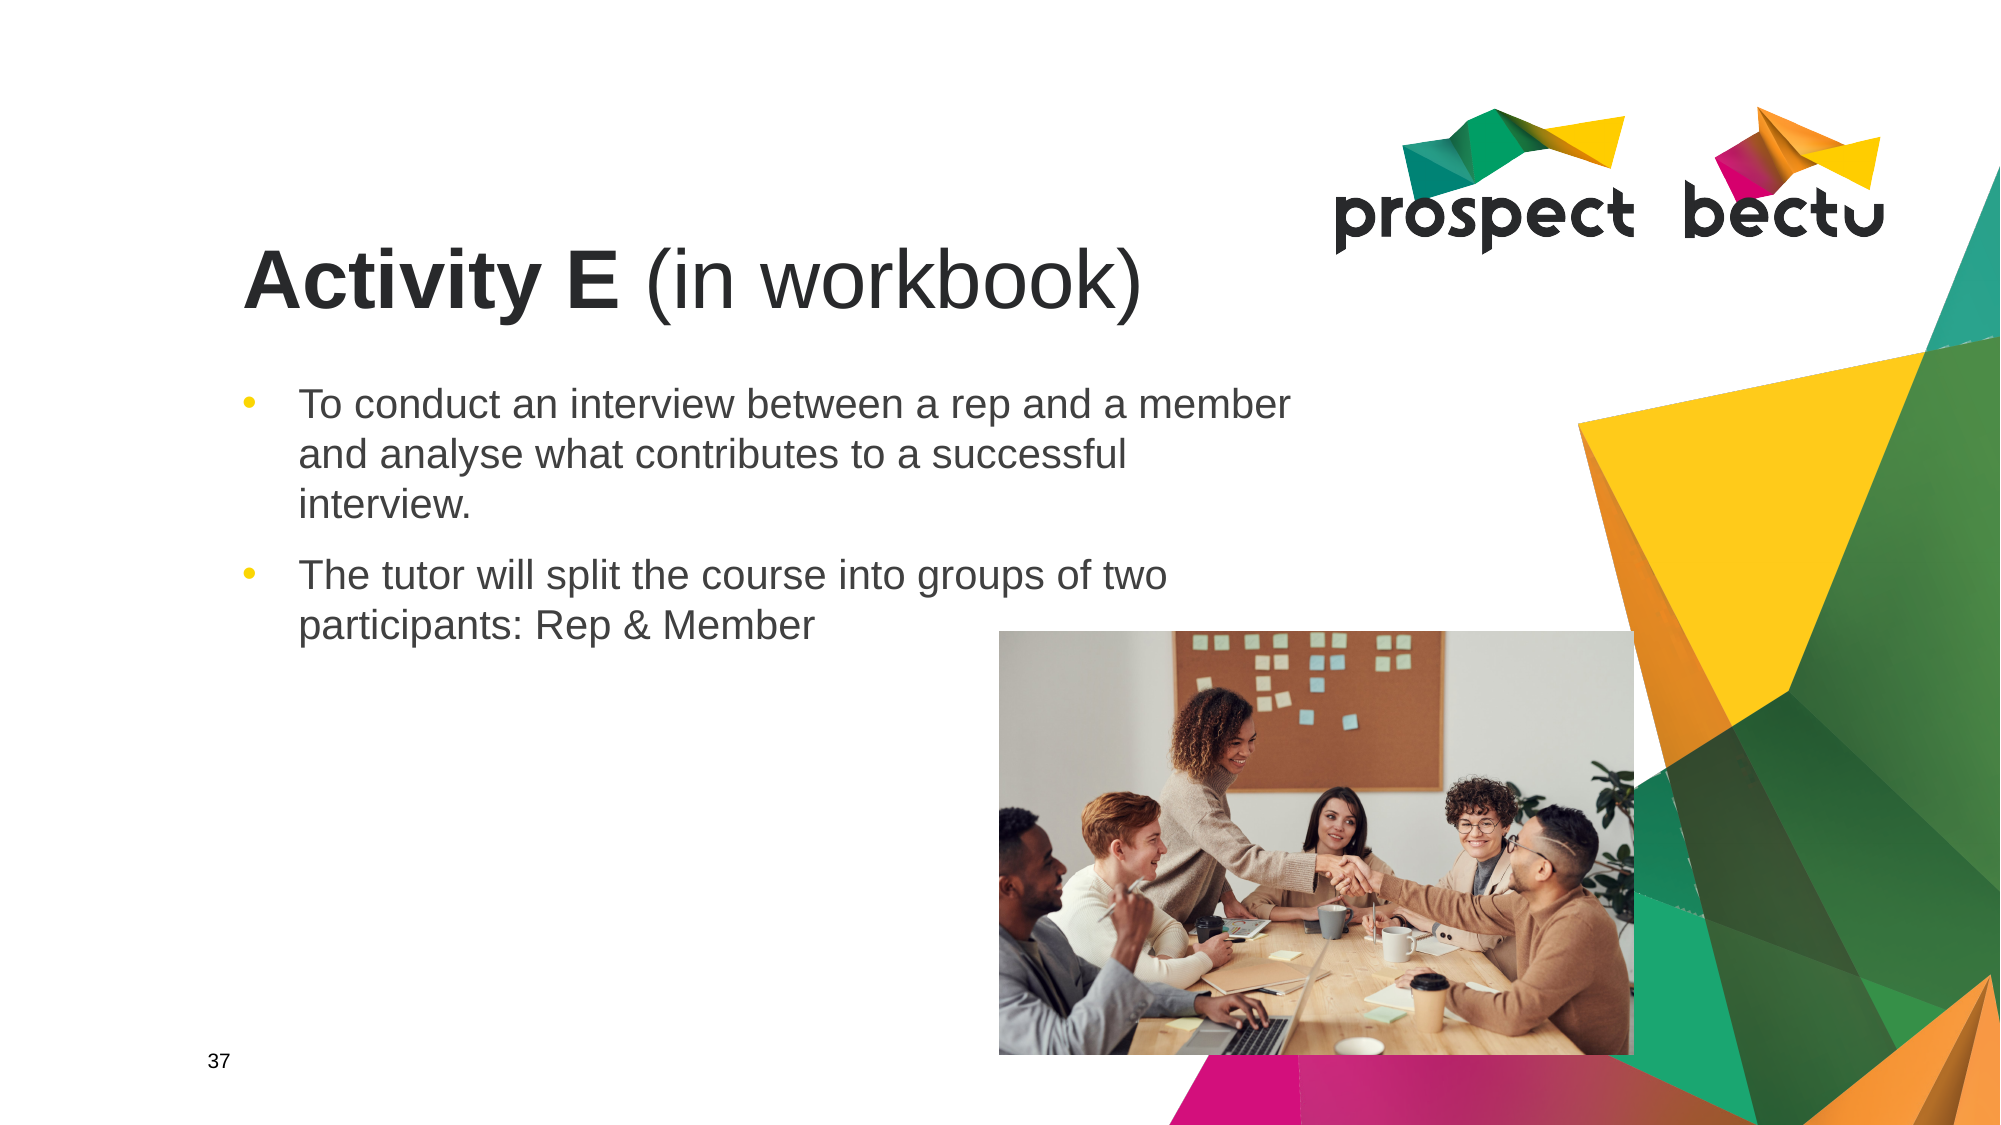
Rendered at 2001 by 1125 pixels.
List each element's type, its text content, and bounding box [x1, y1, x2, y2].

picture [999, 0, 2000, 1125]
title Activity E (in workbook) [242, 146, 1516, 326]
list To conduct an interview between a rep and a member and analyse what contributes to a successful interview. The tutor will split the course into groups of two participants: Rep & Member [242, 377, 1300, 980]
